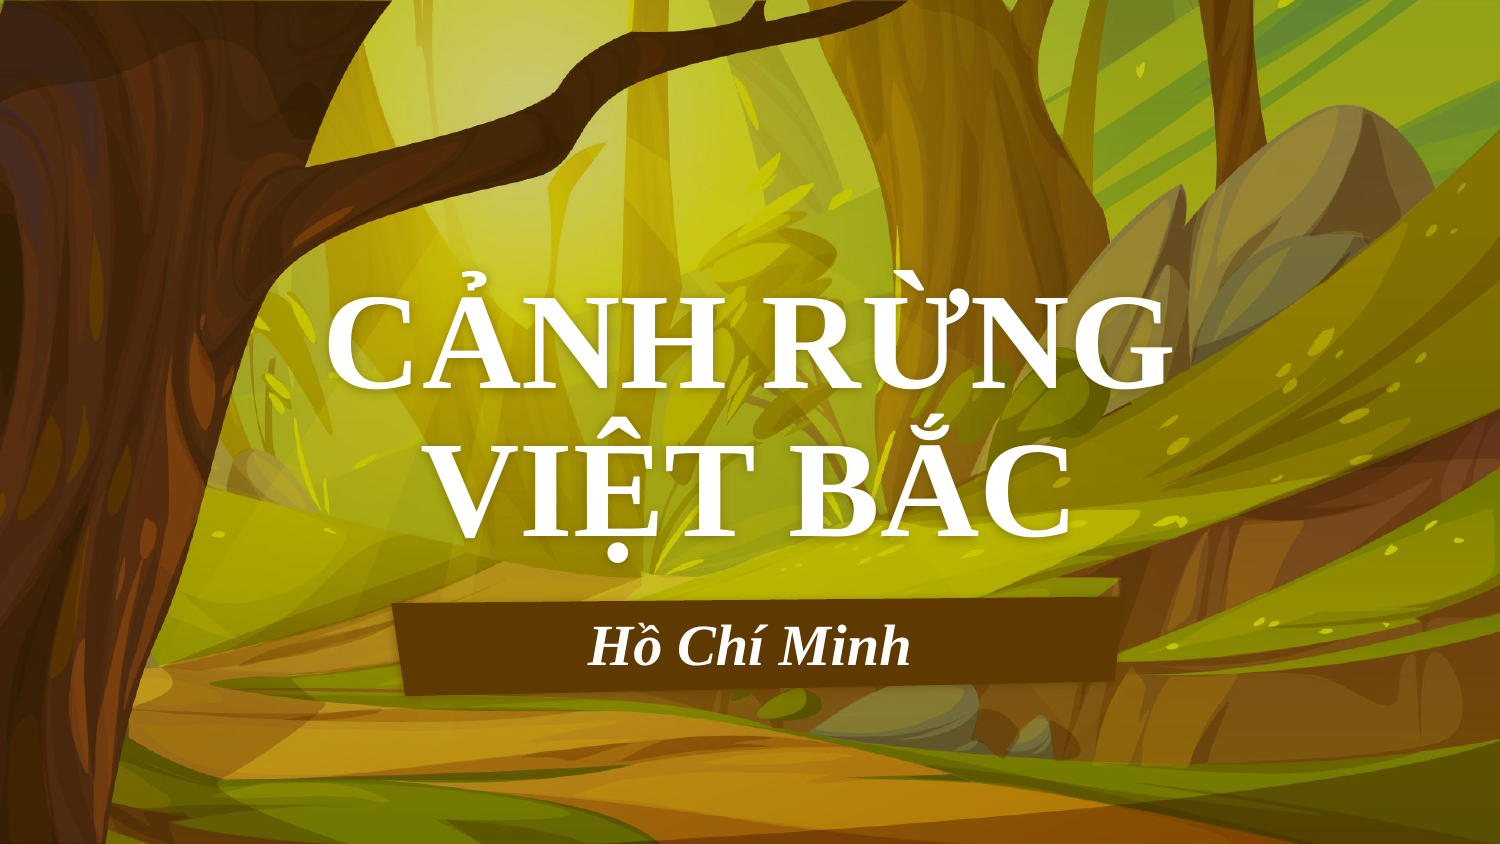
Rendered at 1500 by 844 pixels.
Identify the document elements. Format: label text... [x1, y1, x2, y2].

title CẢNH RỪNG VIỆT BẮC [287, 238, 1213, 597]
subtitle Hồ Chí Minh [392, 608, 1108, 676]
text_box [391, 607, 1124, 697]
